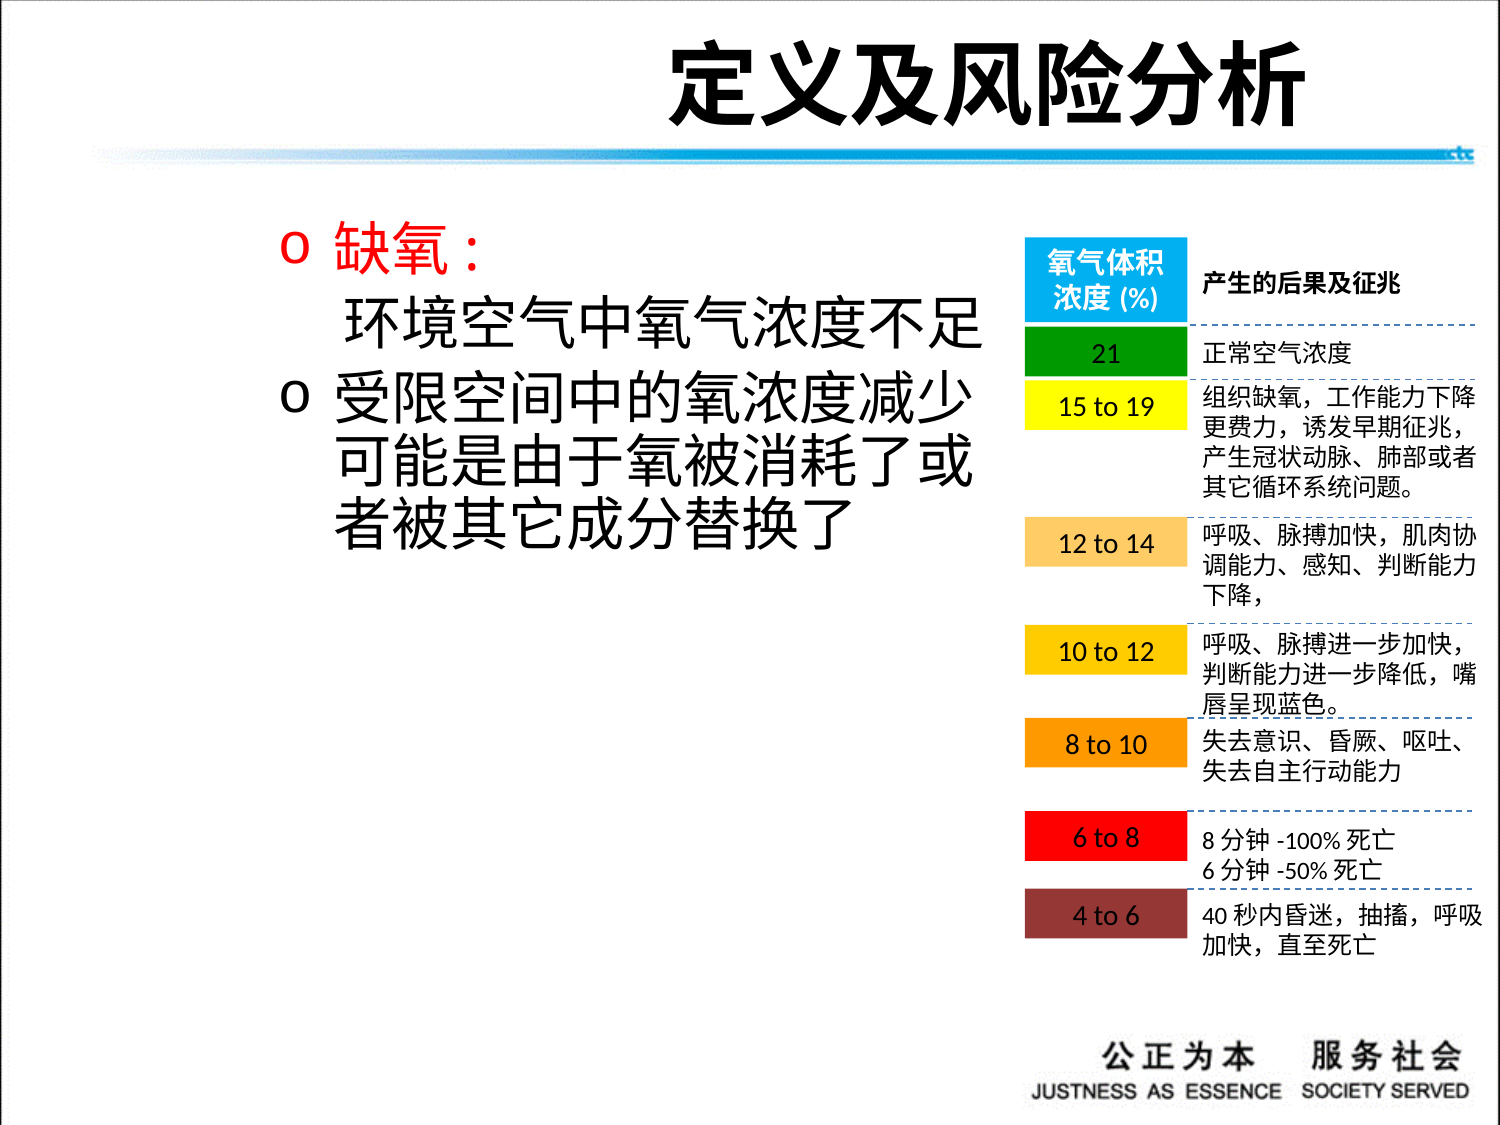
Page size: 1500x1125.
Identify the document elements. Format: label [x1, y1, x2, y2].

picture [0, 0, 1500, 1125]
text_box [1024, 237, 1500, 968]
